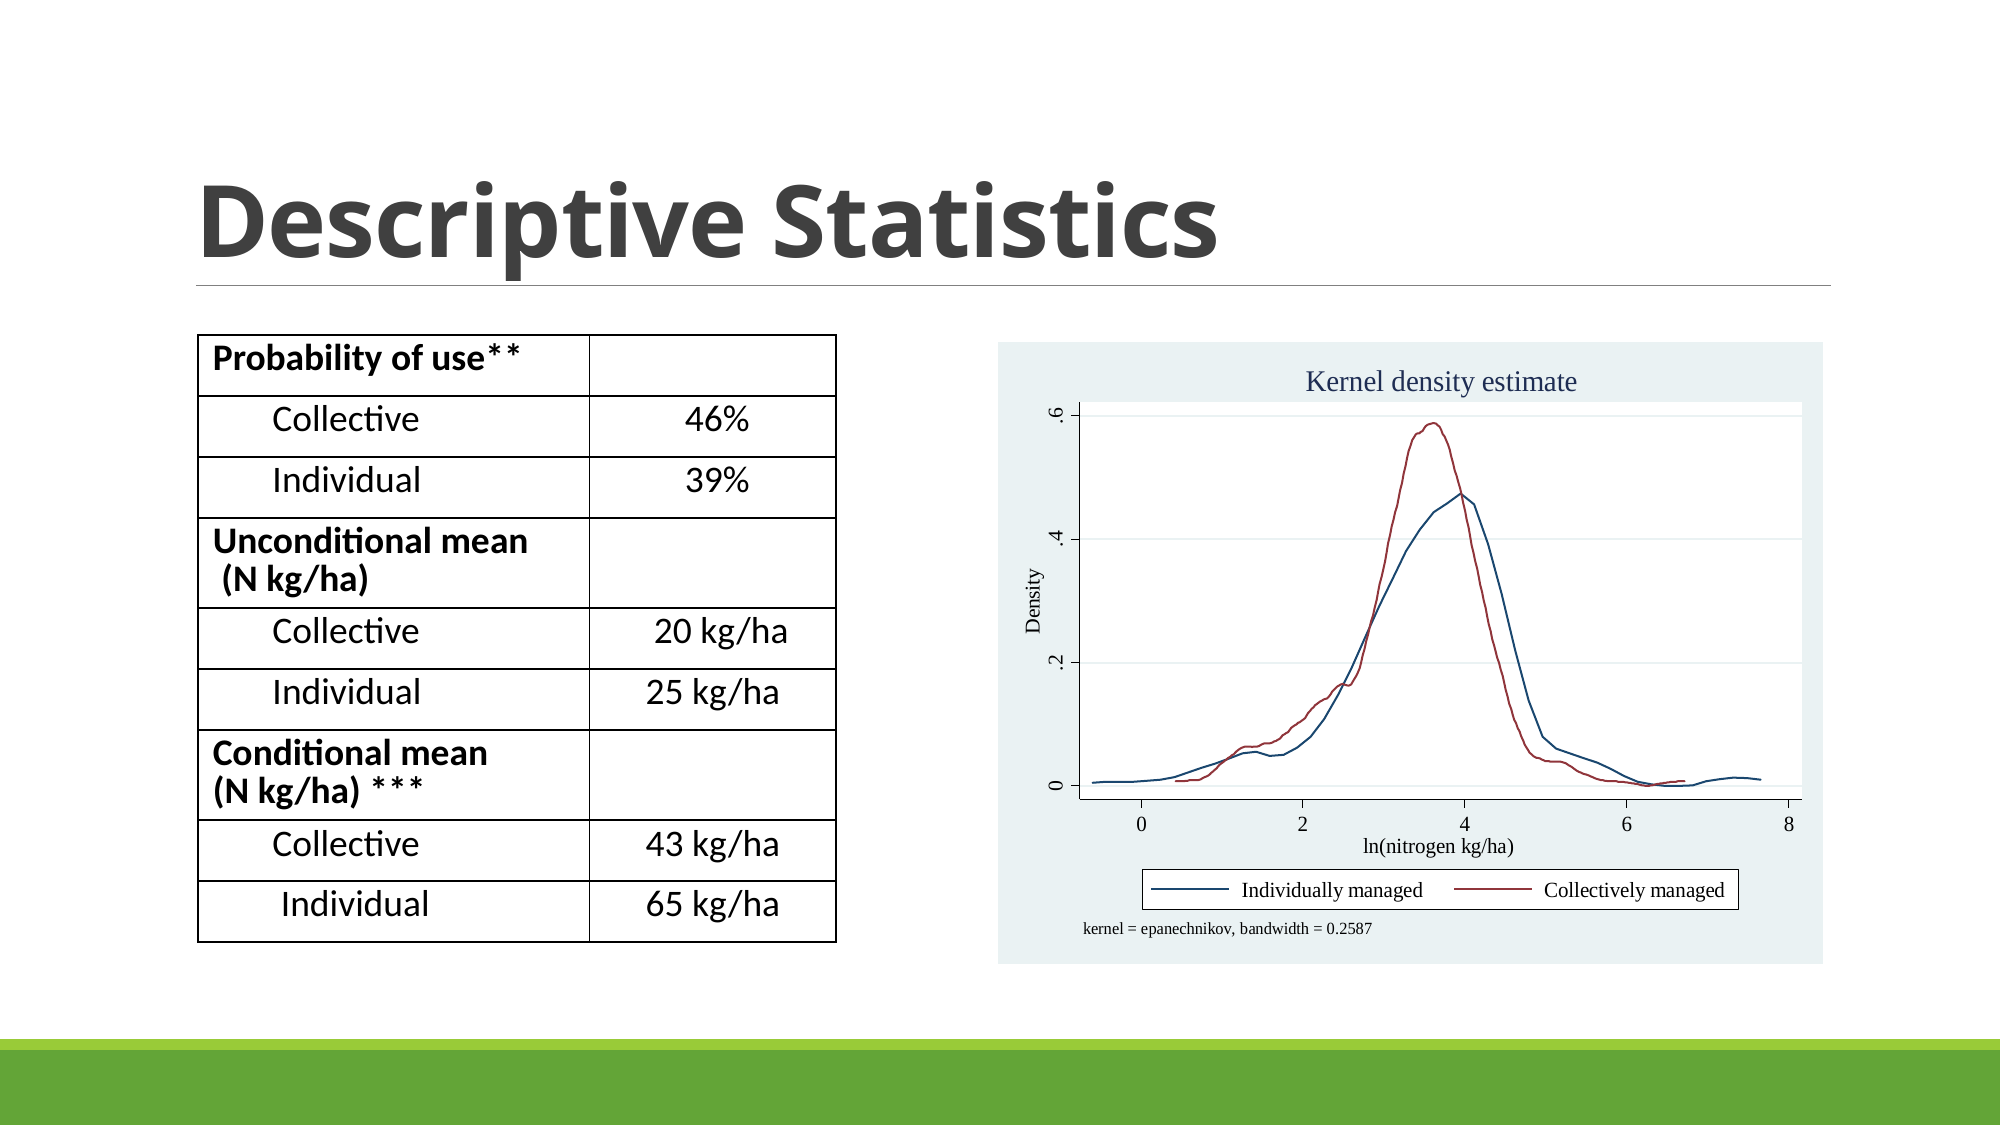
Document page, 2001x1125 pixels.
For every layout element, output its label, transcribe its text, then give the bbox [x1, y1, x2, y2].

table_cell Individual [199, 458, 589, 517]
table_cell 20 kg/ha [590, 609, 835, 668]
table_cell [590, 519, 835, 607]
table_cell Collective [199, 397, 589, 456]
table_cell 65 kg/ha [590, 882, 835, 941]
table_cell [590, 731, 835, 819]
table_cell 46% [590, 397, 835, 456]
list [989, 334, 1831, 972]
table_cell Unconditional mean (N kg/ha) [199, 519, 589, 607]
table_cell 39% [590, 458, 835, 517]
table_cell Individual [199, 670, 589, 729]
table_cell Individual [199, 882, 589, 941]
table_cell Conditional mean (N kg/ha) *** [199, 731, 589, 819]
table_header Probability of use** [199, 336, 589, 395]
title Descriptive Statistics [180, 47, 1830, 285]
table_cell 25 kg/ha [590, 670, 835, 729]
table_header [590, 336, 835, 395]
table_cell Collective [199, 609, 589, 668]
table_cell 43 kg/ha [590, 821, 835, 880]
table_cell Collective [199, 821, 589, 880]
